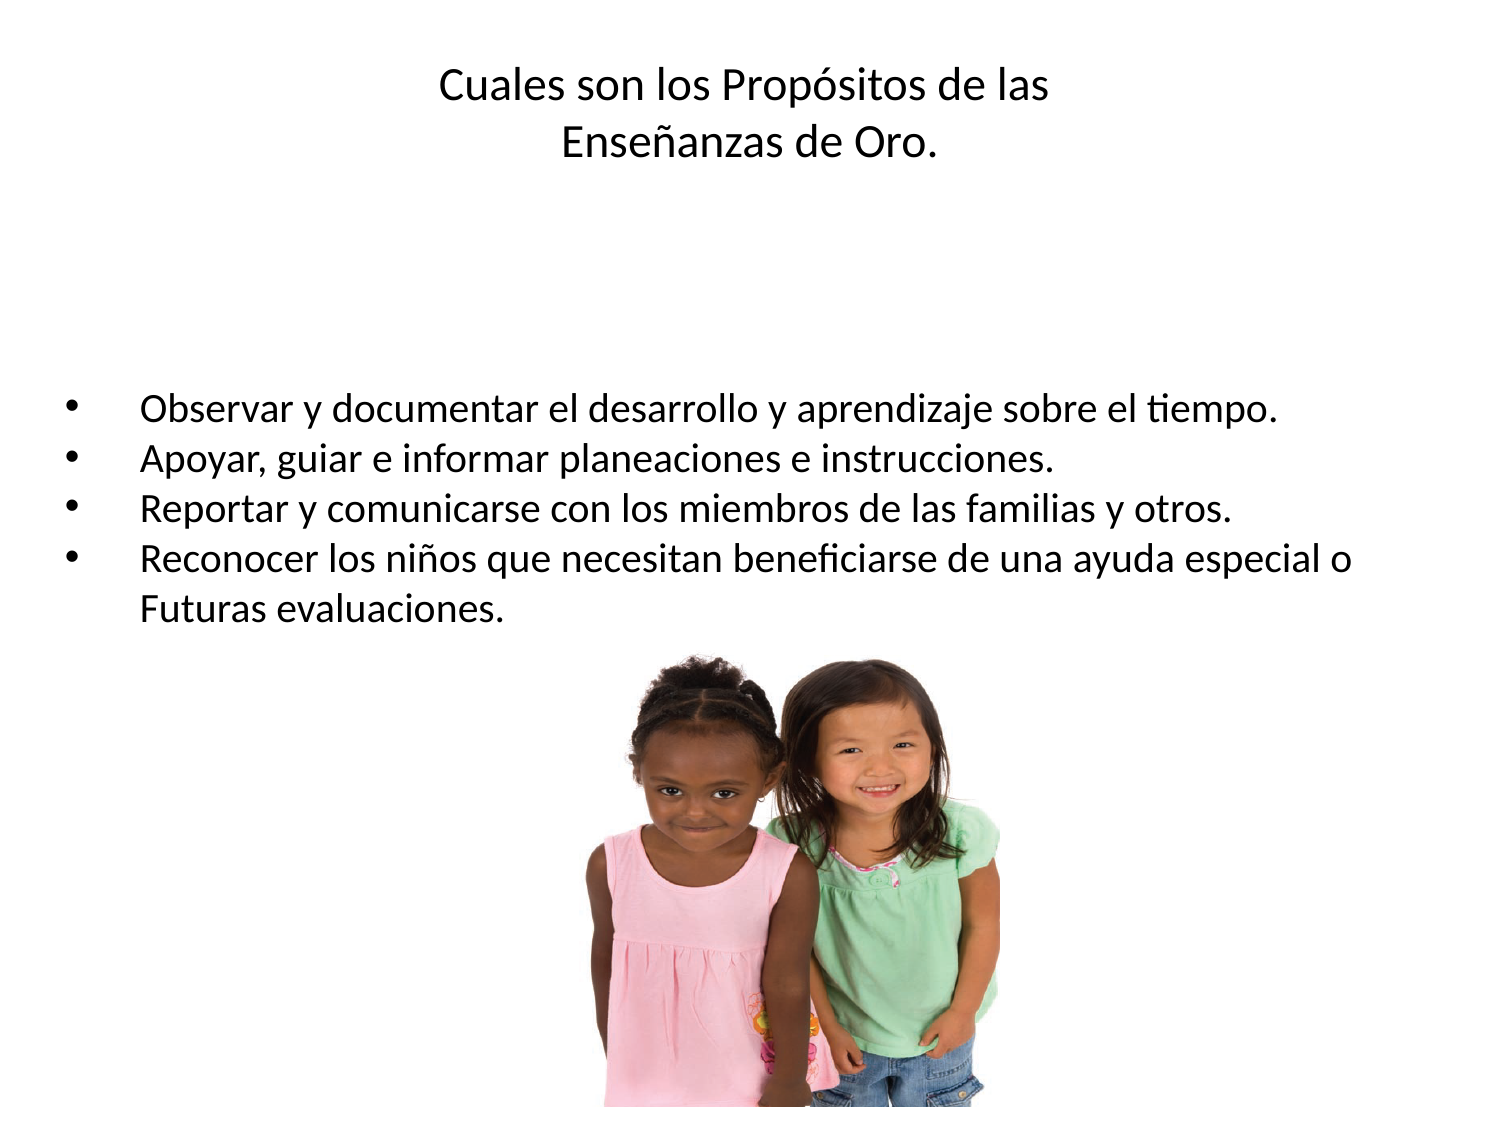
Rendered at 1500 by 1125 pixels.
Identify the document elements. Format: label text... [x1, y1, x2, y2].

title Cuales son los Propósitos de las Enseñanzas de Oro. [75, 45, 1425, 233]
picture [579, 624, 1001, 1107]
text_box Observar y documentar el desarrollo y aprendizaje sobre el tiempo. Apoyar, guiar e informar planeaciones e instrucciones. Reportar y comunicarse con los miembros de las familias y otros. Reconocer los niños que necesitan beneficiarse de una ayuda especial o Futuras evaluaciones. [49, 373, 1388, 638]
